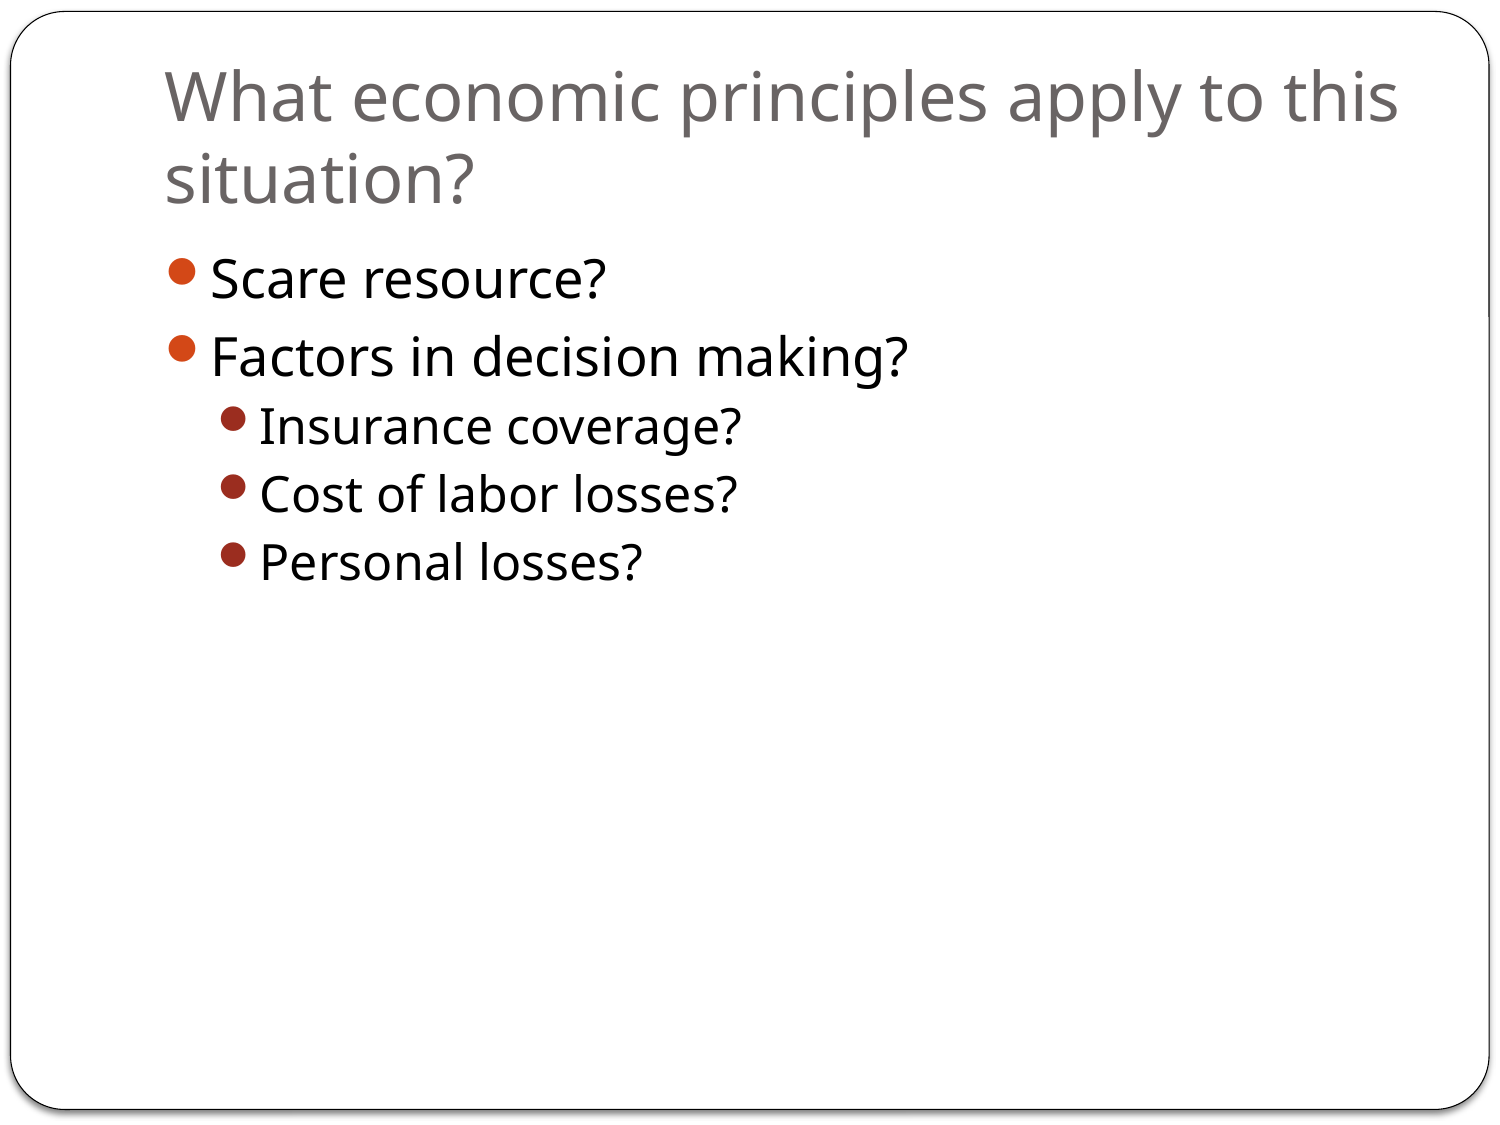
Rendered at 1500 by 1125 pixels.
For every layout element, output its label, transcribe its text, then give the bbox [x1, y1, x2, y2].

list Scare resource? Factors in decision making? Insurance coverage? Cost of labor losses? Personal losses? [150, 237, 1425, 988]
title What economic principles apply to this situation? [150, 45, 1425, 233]
